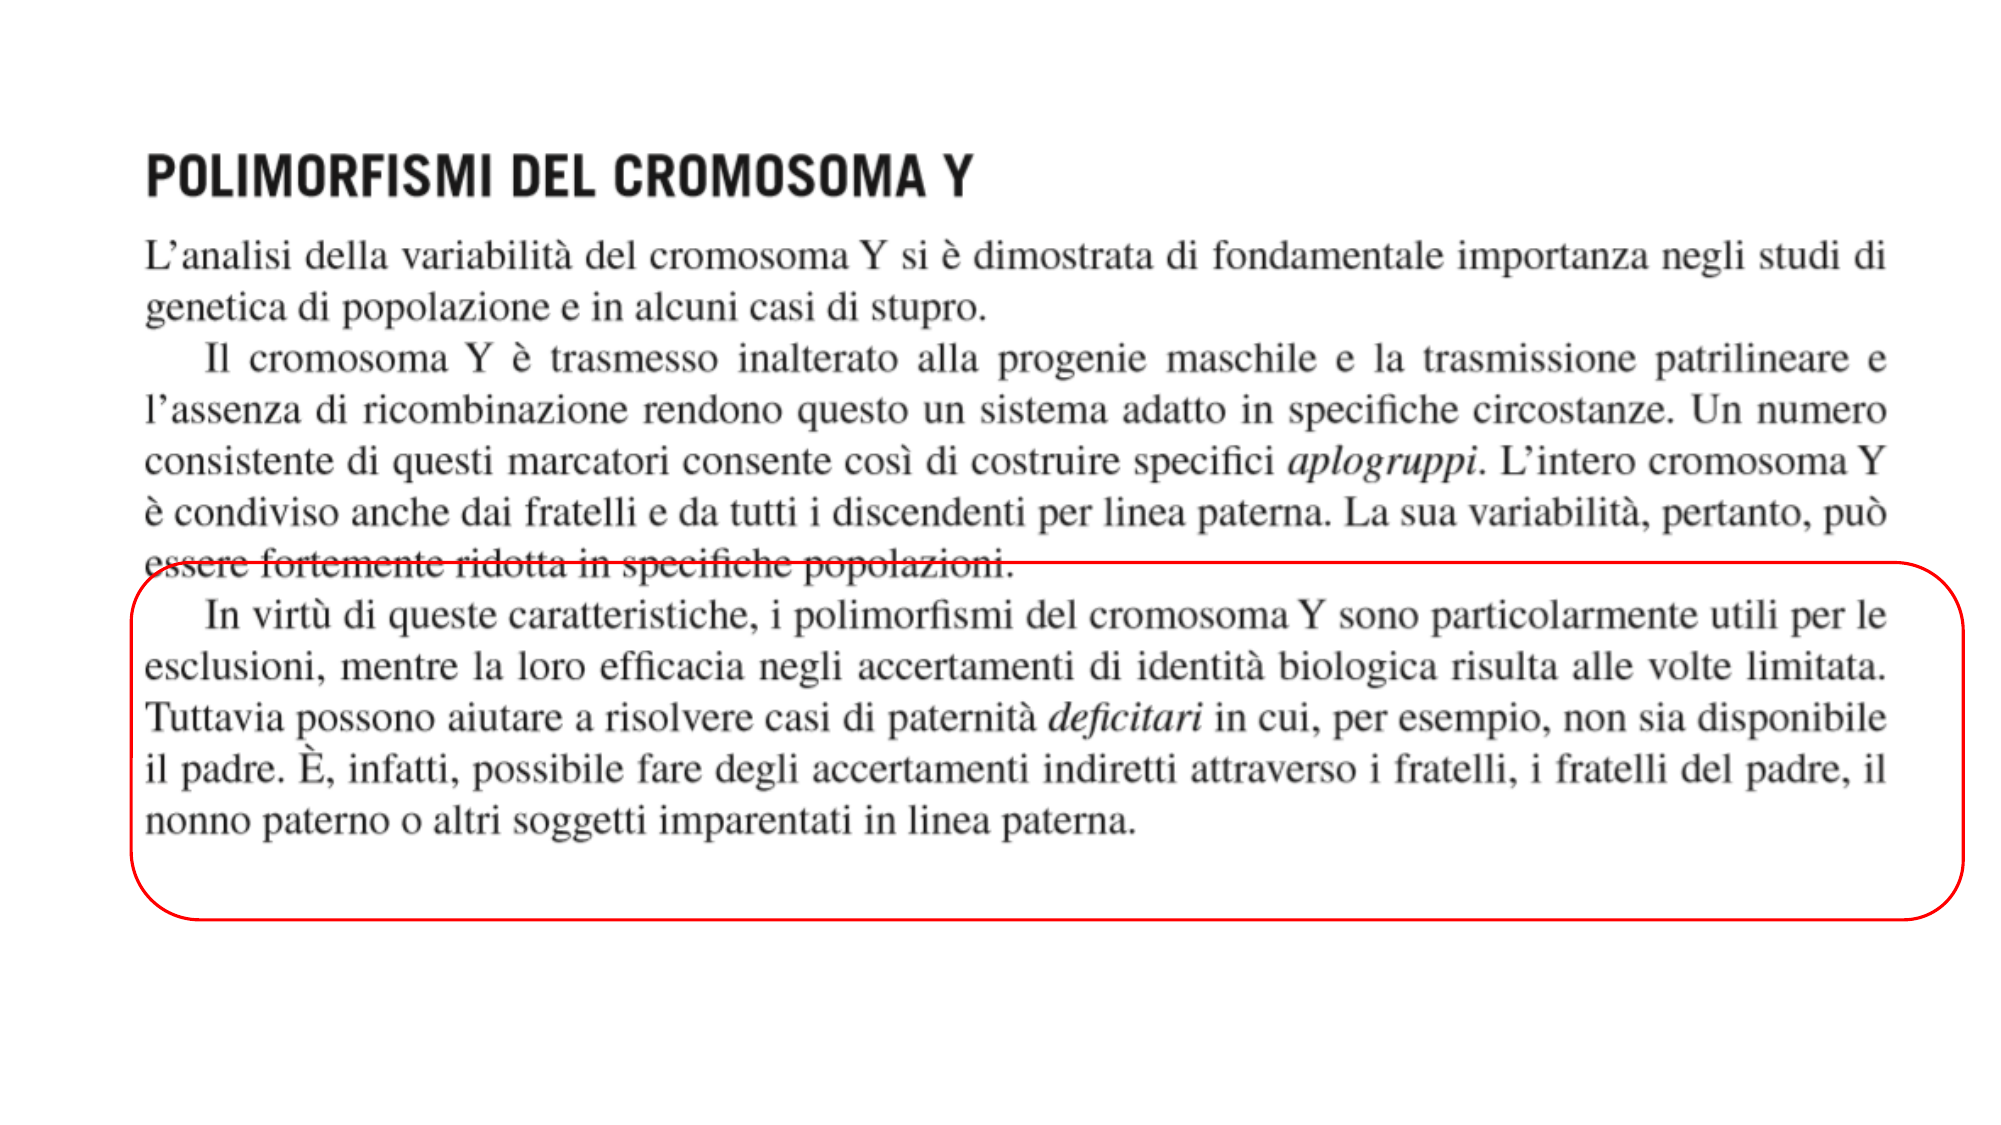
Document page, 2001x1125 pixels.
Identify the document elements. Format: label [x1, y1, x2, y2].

text_box [131, 567, 1965, 921]
picture [63, 152, 1924, 863]
